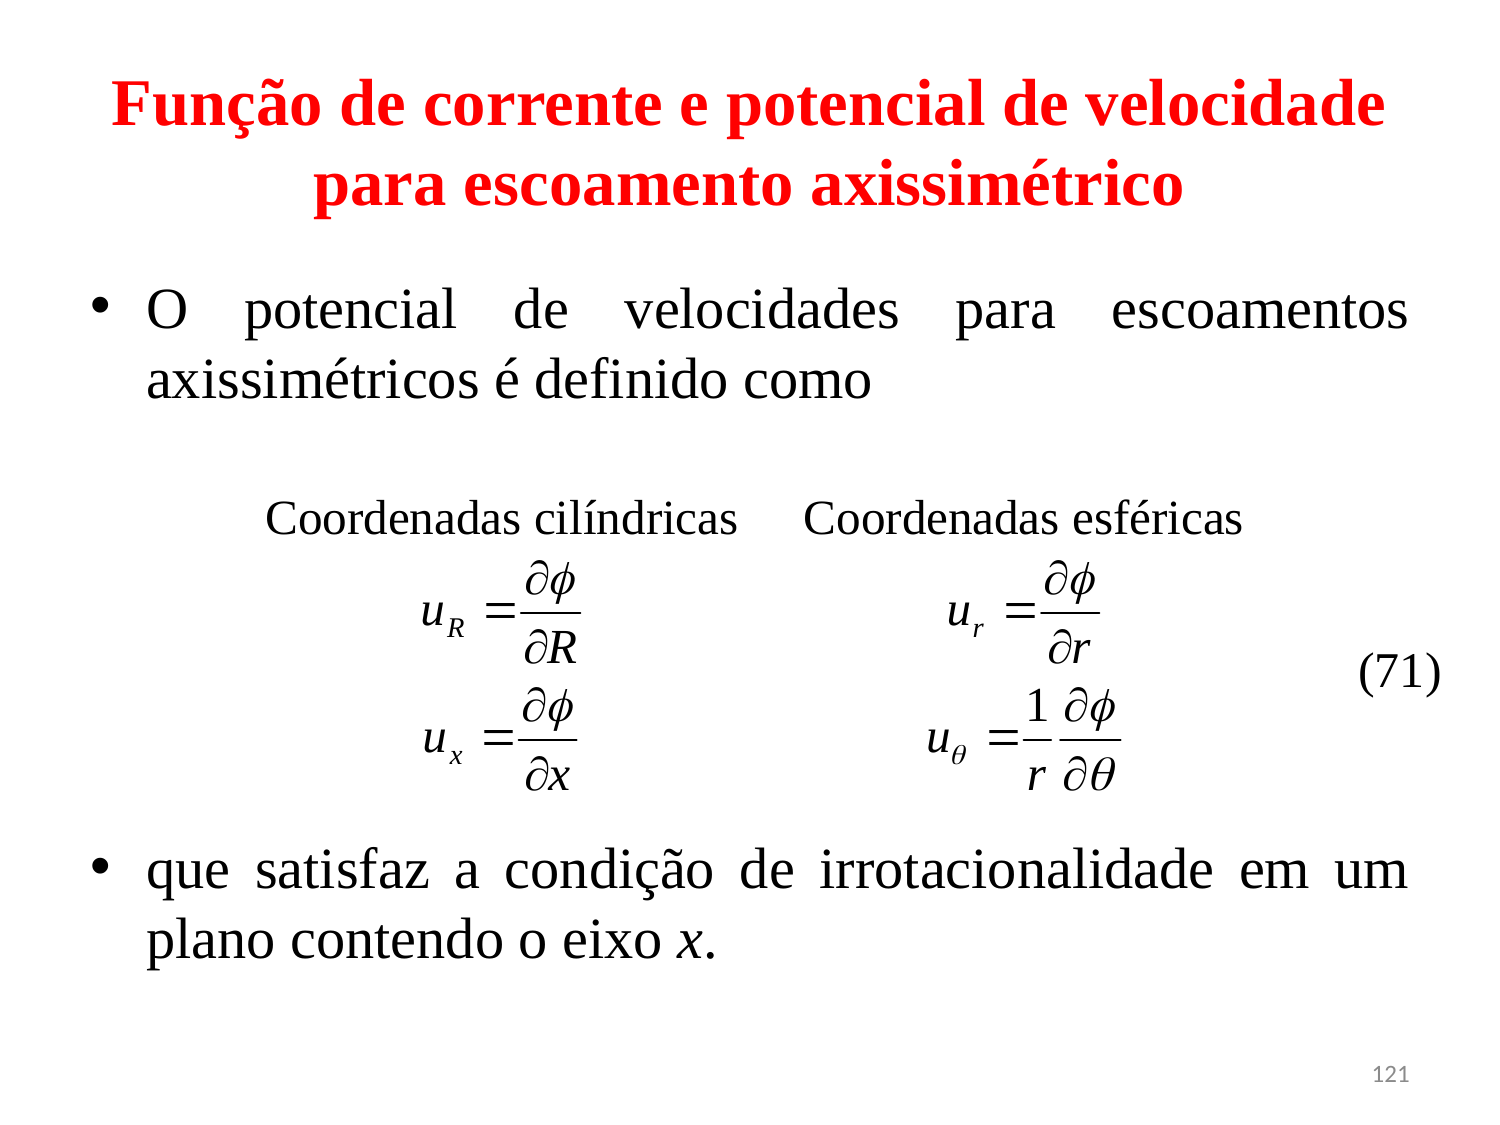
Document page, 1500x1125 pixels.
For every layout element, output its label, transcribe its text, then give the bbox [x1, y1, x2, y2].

title Função de corrente e potencial de velocidade para escoamento axissimétrico [75, 45, 1425, 233]
list O potencial de velocidades para escoamentos axissimétricos é definido como que satisfaz a condição de irrotacionalidade em um plano contendo o eixo x. [75, 916, 1425, 1005]
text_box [0, 490, 1500, 905]
slide_number 121 [1074, 1042, 1425, 1103]
list O potencial de velocidades para escoamentos axissimétricos é definido como que satisfaz a condição de irrotacionalidade em um plano contendo o eixo x. [75, 262, 1425, 487]
